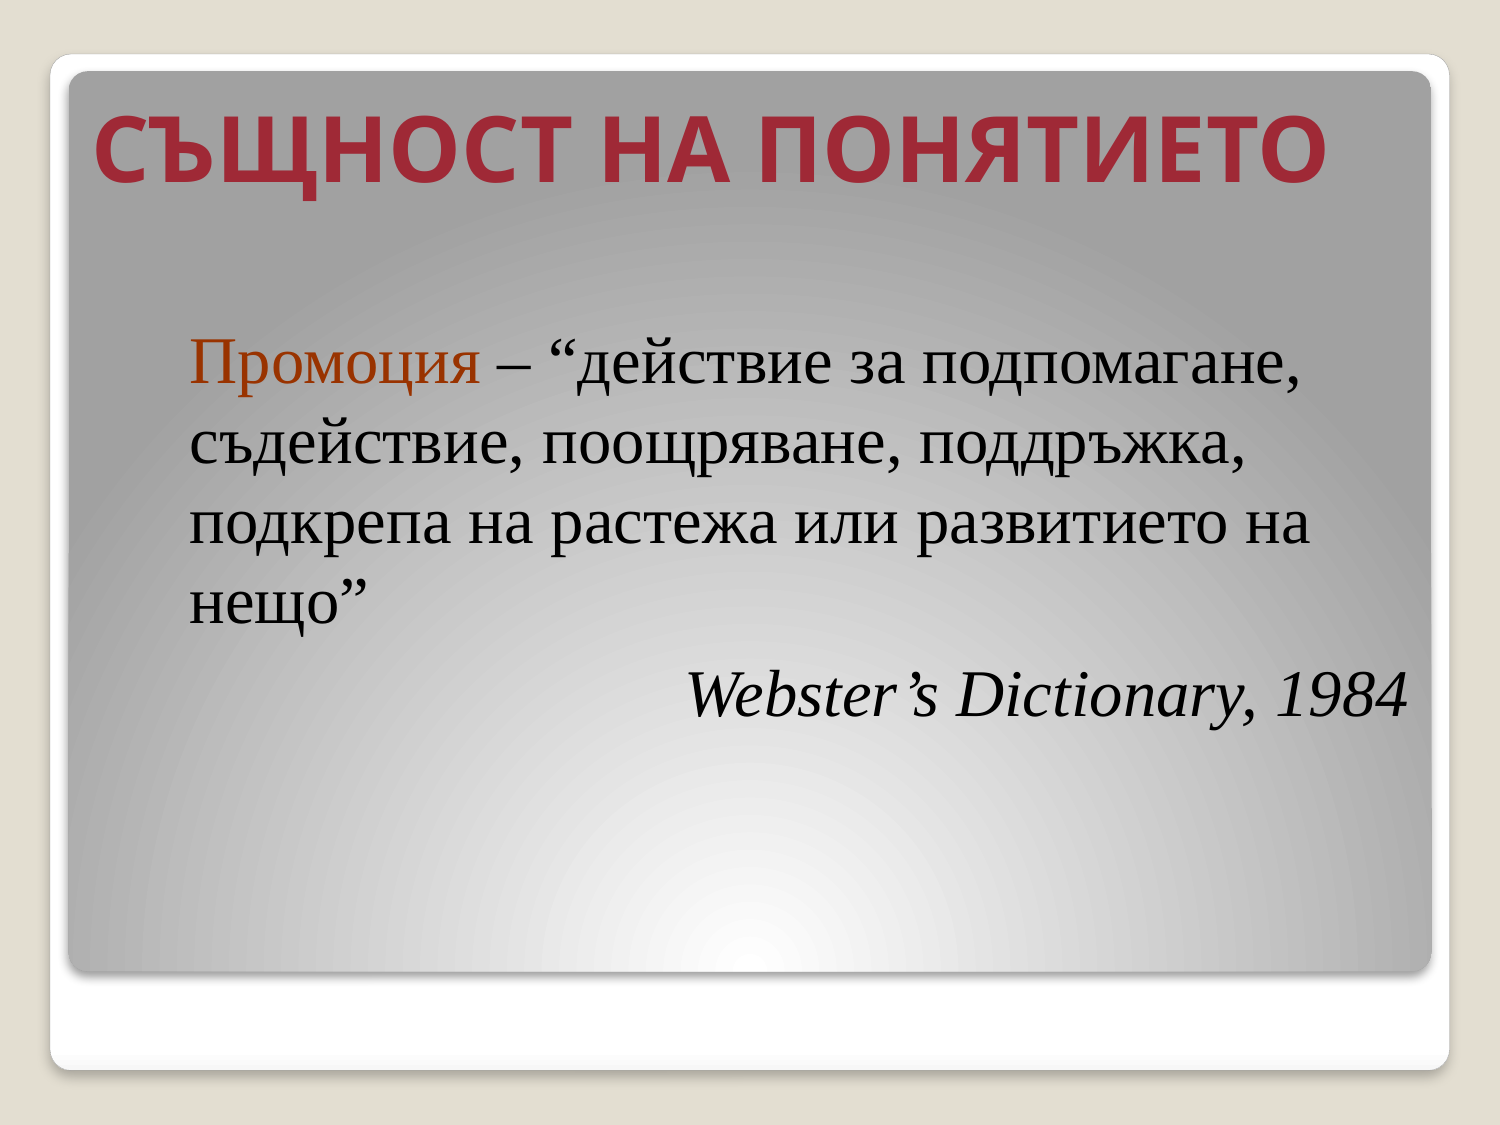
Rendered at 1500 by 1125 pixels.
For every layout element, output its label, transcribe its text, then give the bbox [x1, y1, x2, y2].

list Промоция – “действие за подпомагане, съдействие, поощряване, поддръжка, подкрепа на растежа или развитието на нещо” Webster’s Dictionary, 1984 [82, 208, 1425, 988]
title СЪЩНОСТ НА ПОНЯТИЕТО [76, 66, 1425, 209]
